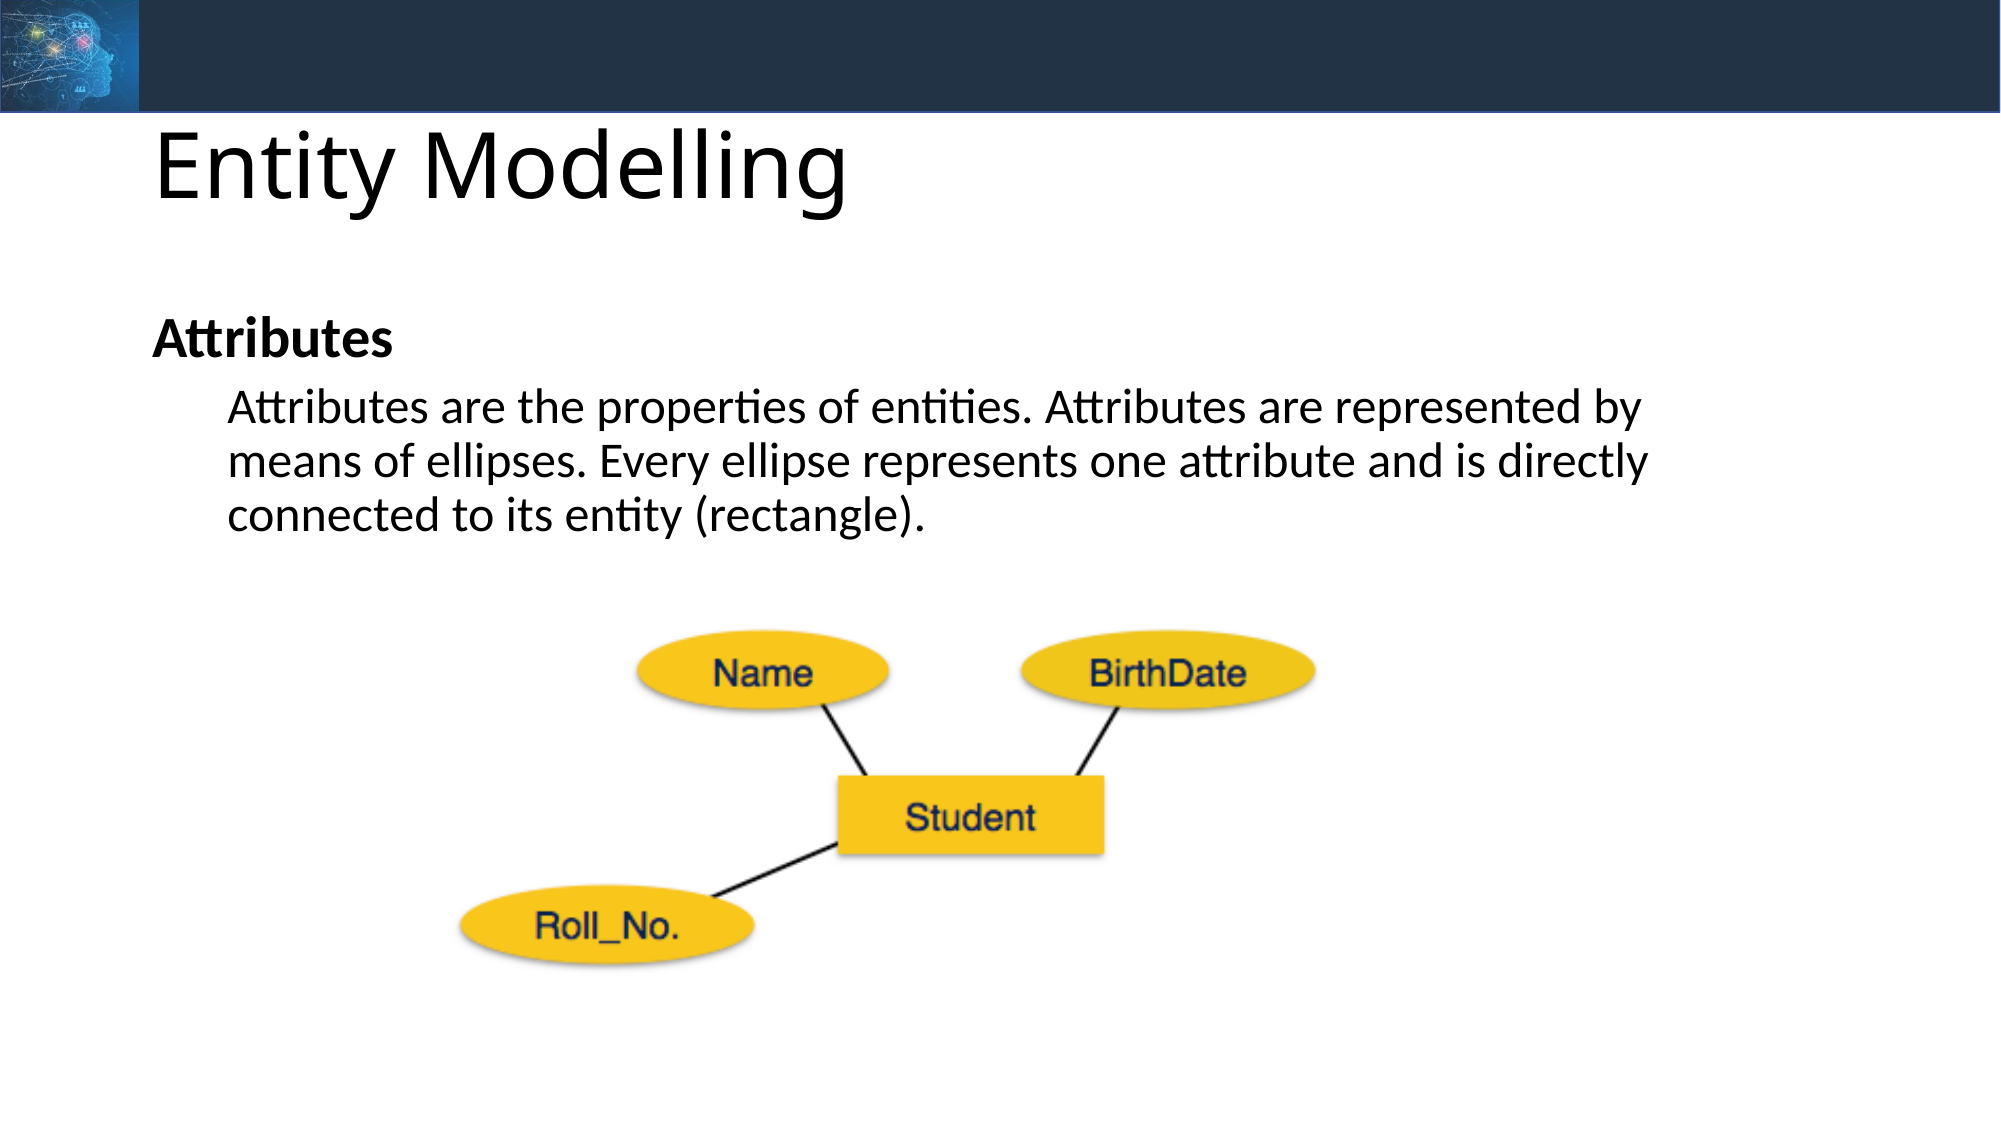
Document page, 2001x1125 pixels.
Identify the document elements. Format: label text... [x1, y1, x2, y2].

picture [443, 619, 1347, 984]
picture [2, 0, 139, 111]
list Attributes Attributes are the properties of entities. Attributes are represented by means of ellipses. Every ellipse represents one attribute and is directly connected to its entity (rectangle). [137, 299, 1794, 1014]
title Entity Modelling [137, 59, 1863, 278]
